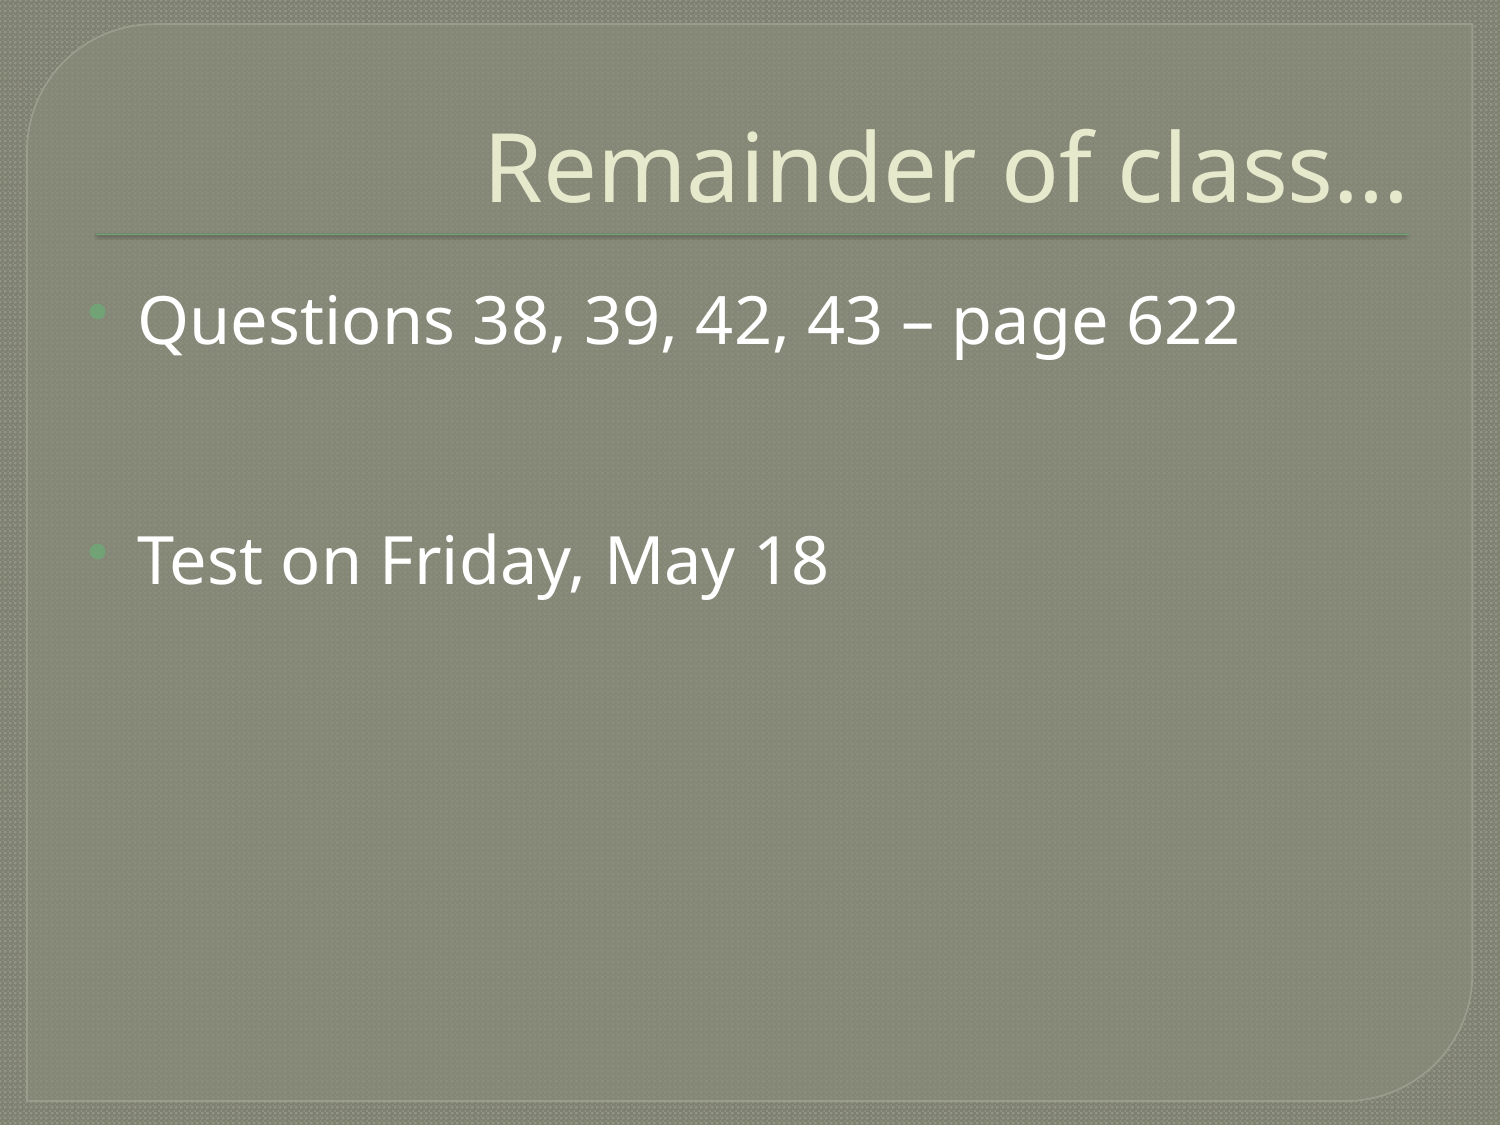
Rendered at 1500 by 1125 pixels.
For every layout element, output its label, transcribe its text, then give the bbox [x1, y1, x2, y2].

list Questions 38, 39, 42, 43 – page 622 Test on Friday, May 18 [75, 270, 1425, 1013]
title Remainder of class… [75, 41, 1425, 230]
